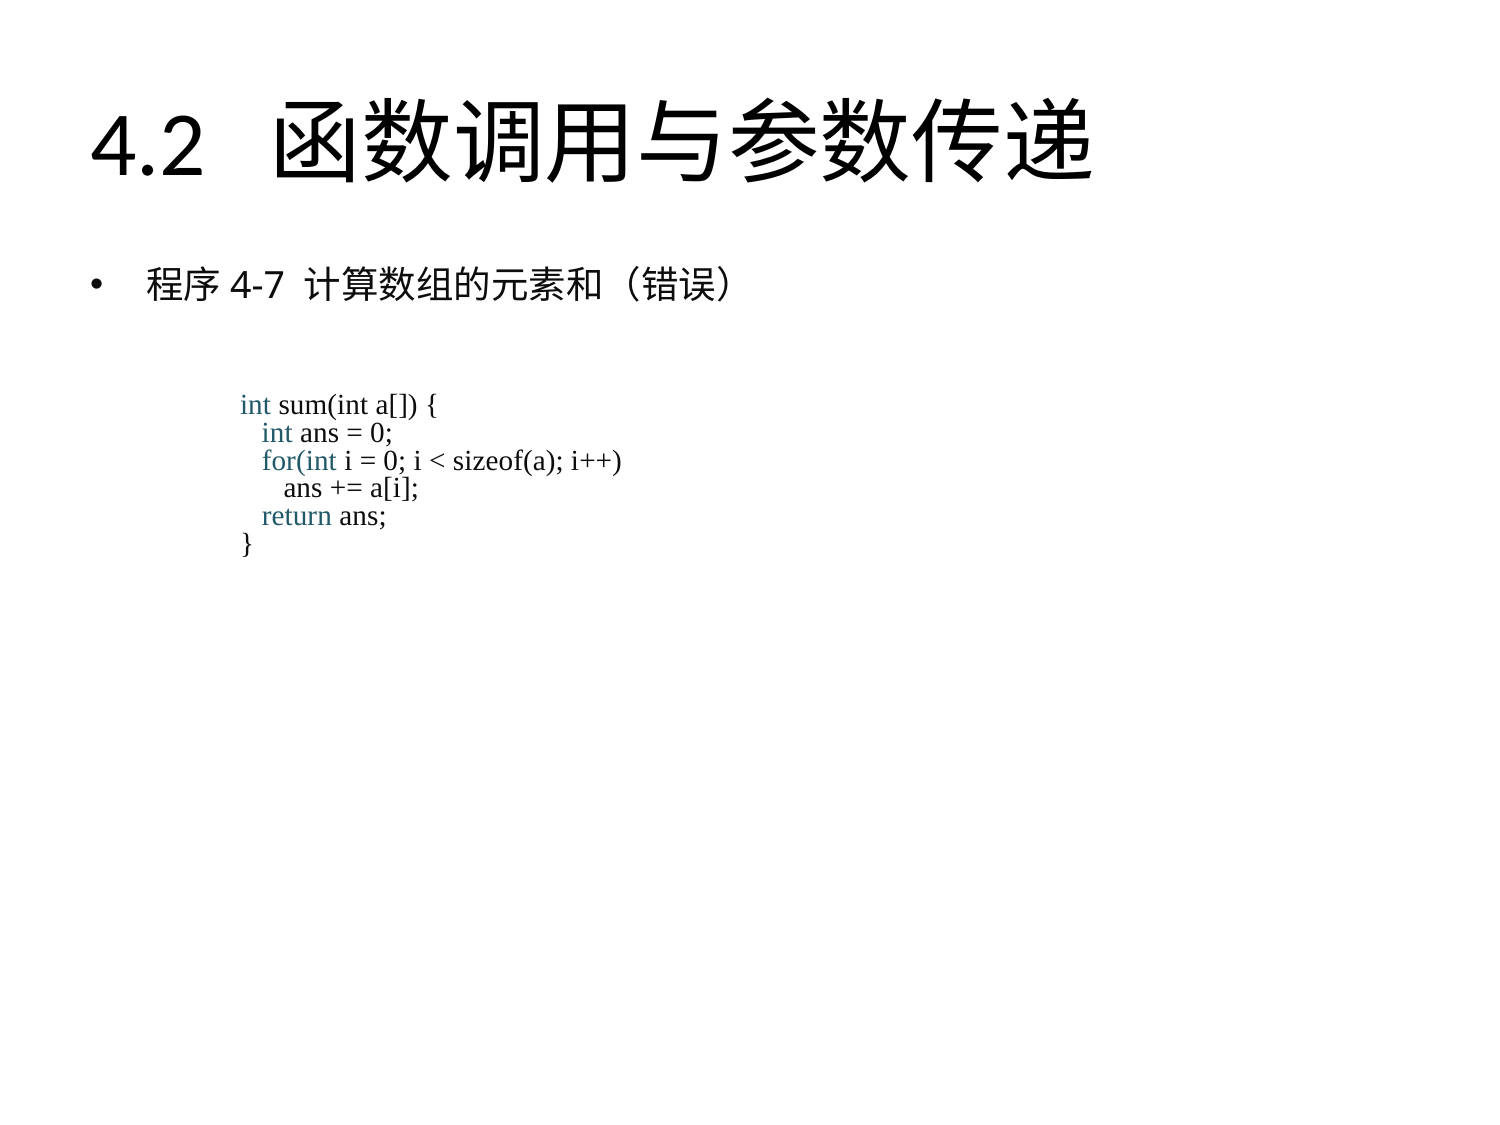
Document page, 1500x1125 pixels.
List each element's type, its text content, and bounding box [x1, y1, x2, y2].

list 程序4-7 计算数组的元素和（错误） int sum(int a[]) { int ans = 0; for(int i = 0; i < sizeof(a); i++) ans += a[i]; return ans; } [75, 262, 1425, 1005]
title 4.2 函数调用与参数传递 [75, 45, 1425, 233]
